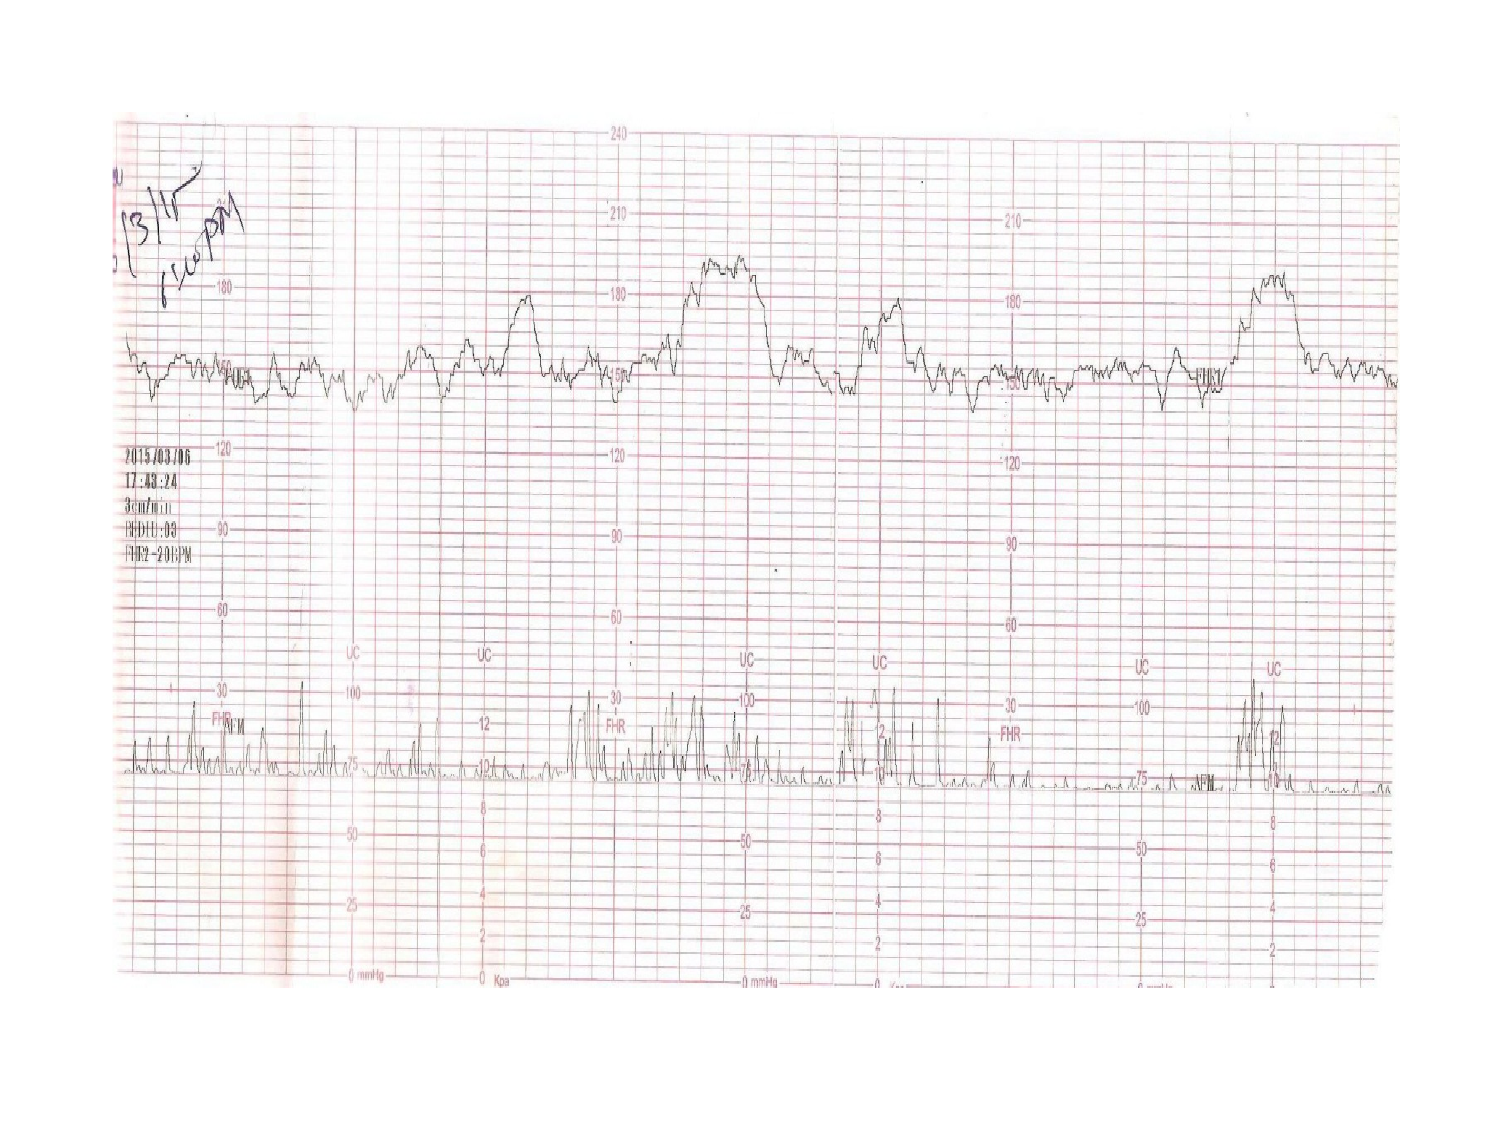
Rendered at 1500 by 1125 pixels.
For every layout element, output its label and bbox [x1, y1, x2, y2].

list [112, 112, 1401, 988]
